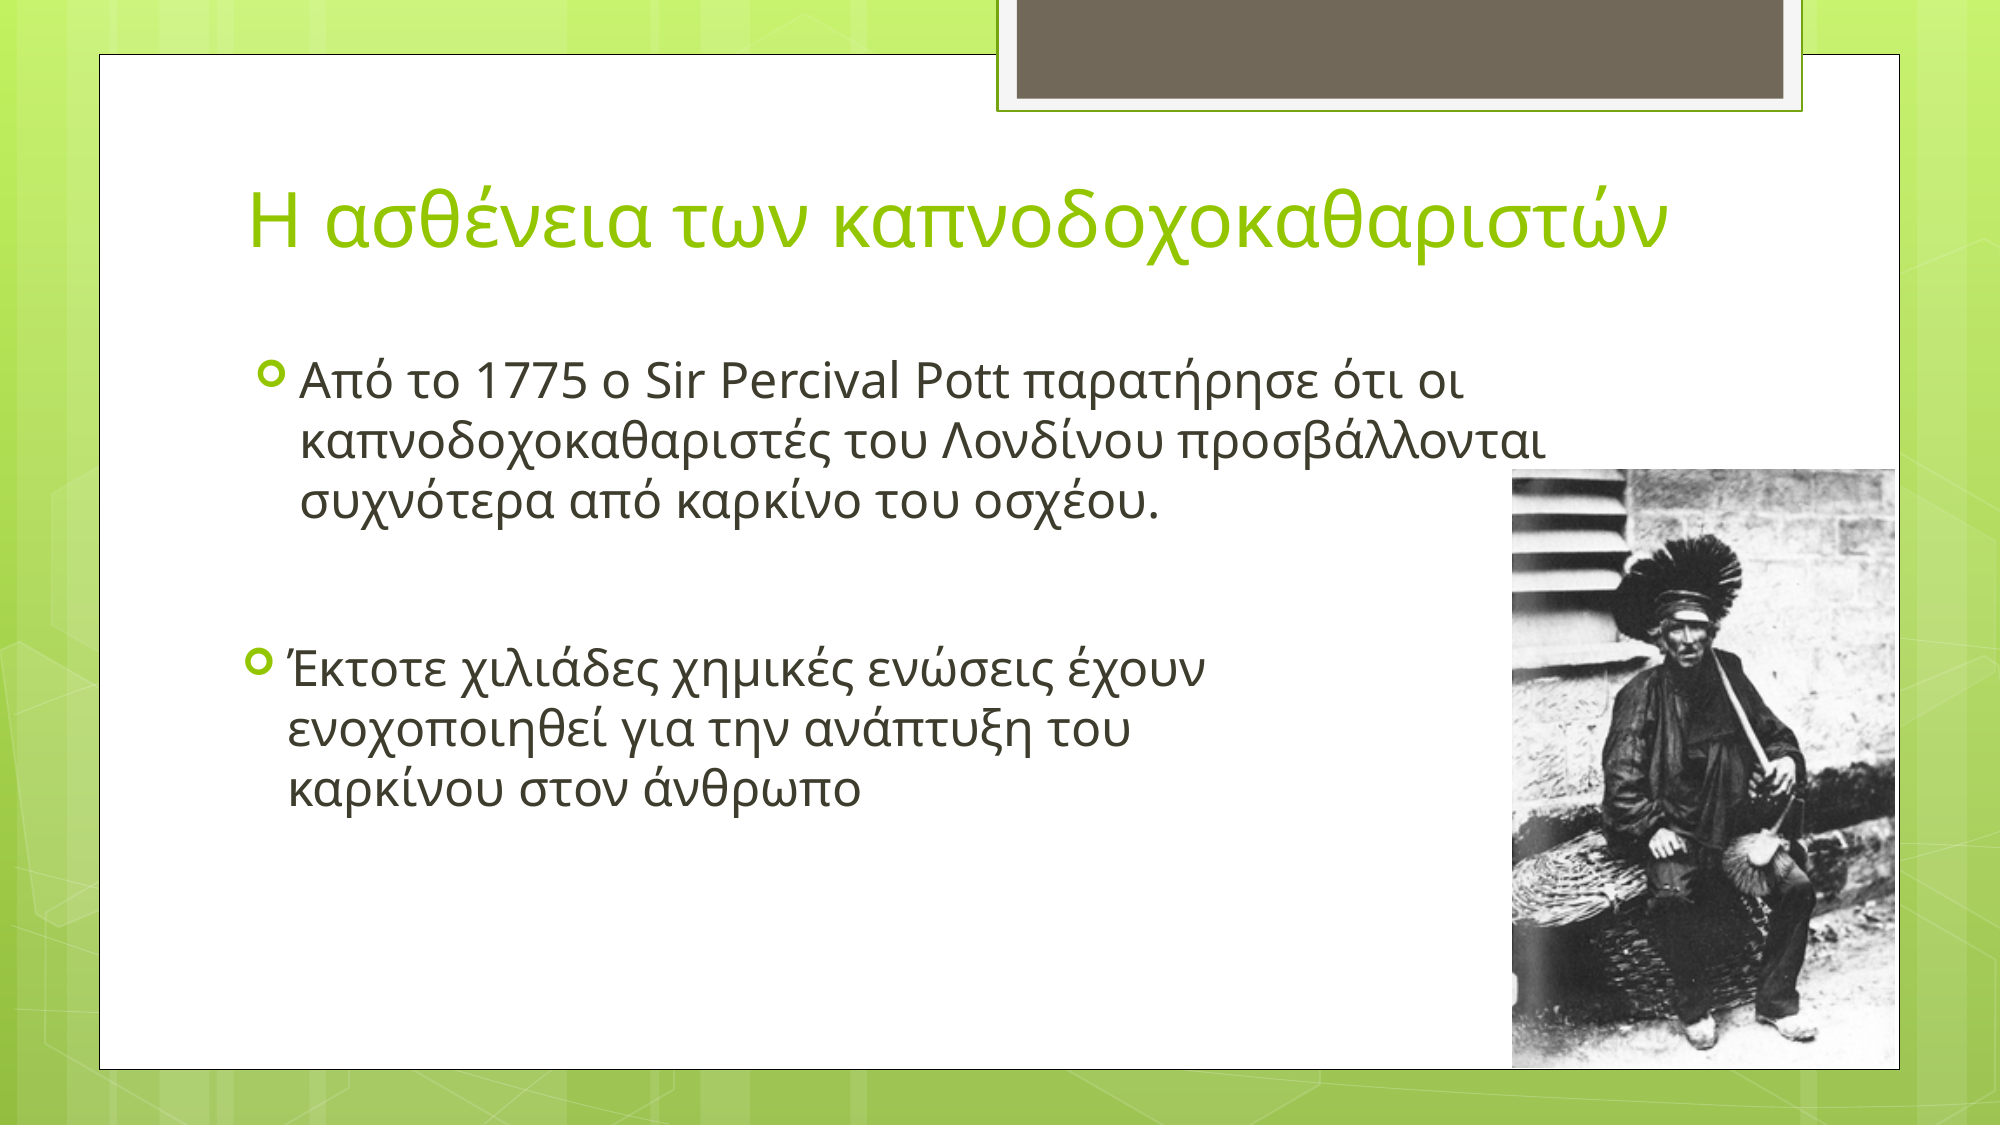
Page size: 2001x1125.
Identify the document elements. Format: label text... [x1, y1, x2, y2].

list Από το 1775 ο Sir Percival Pott παρατήρησε ότι οι καπνοδοχοκαθαριστές του Λονδίνου προσβάλλονται συχνότερα από καρκίνο του οσχέου. [228, 341, 1711, 917]
text_box Έκτοτε χιλιάδες χημικές ενώσεις έχουν ενοχοποιηθεί για την ανάπτυξη του καρκίνου στον άνθρωπο [216, 628, 1226, 824]
title Η ασθένεια των καπνοδοχοκαθαριστών [231, 82, 1769, 271]
picture [1512, 469, 1895, 1069]
